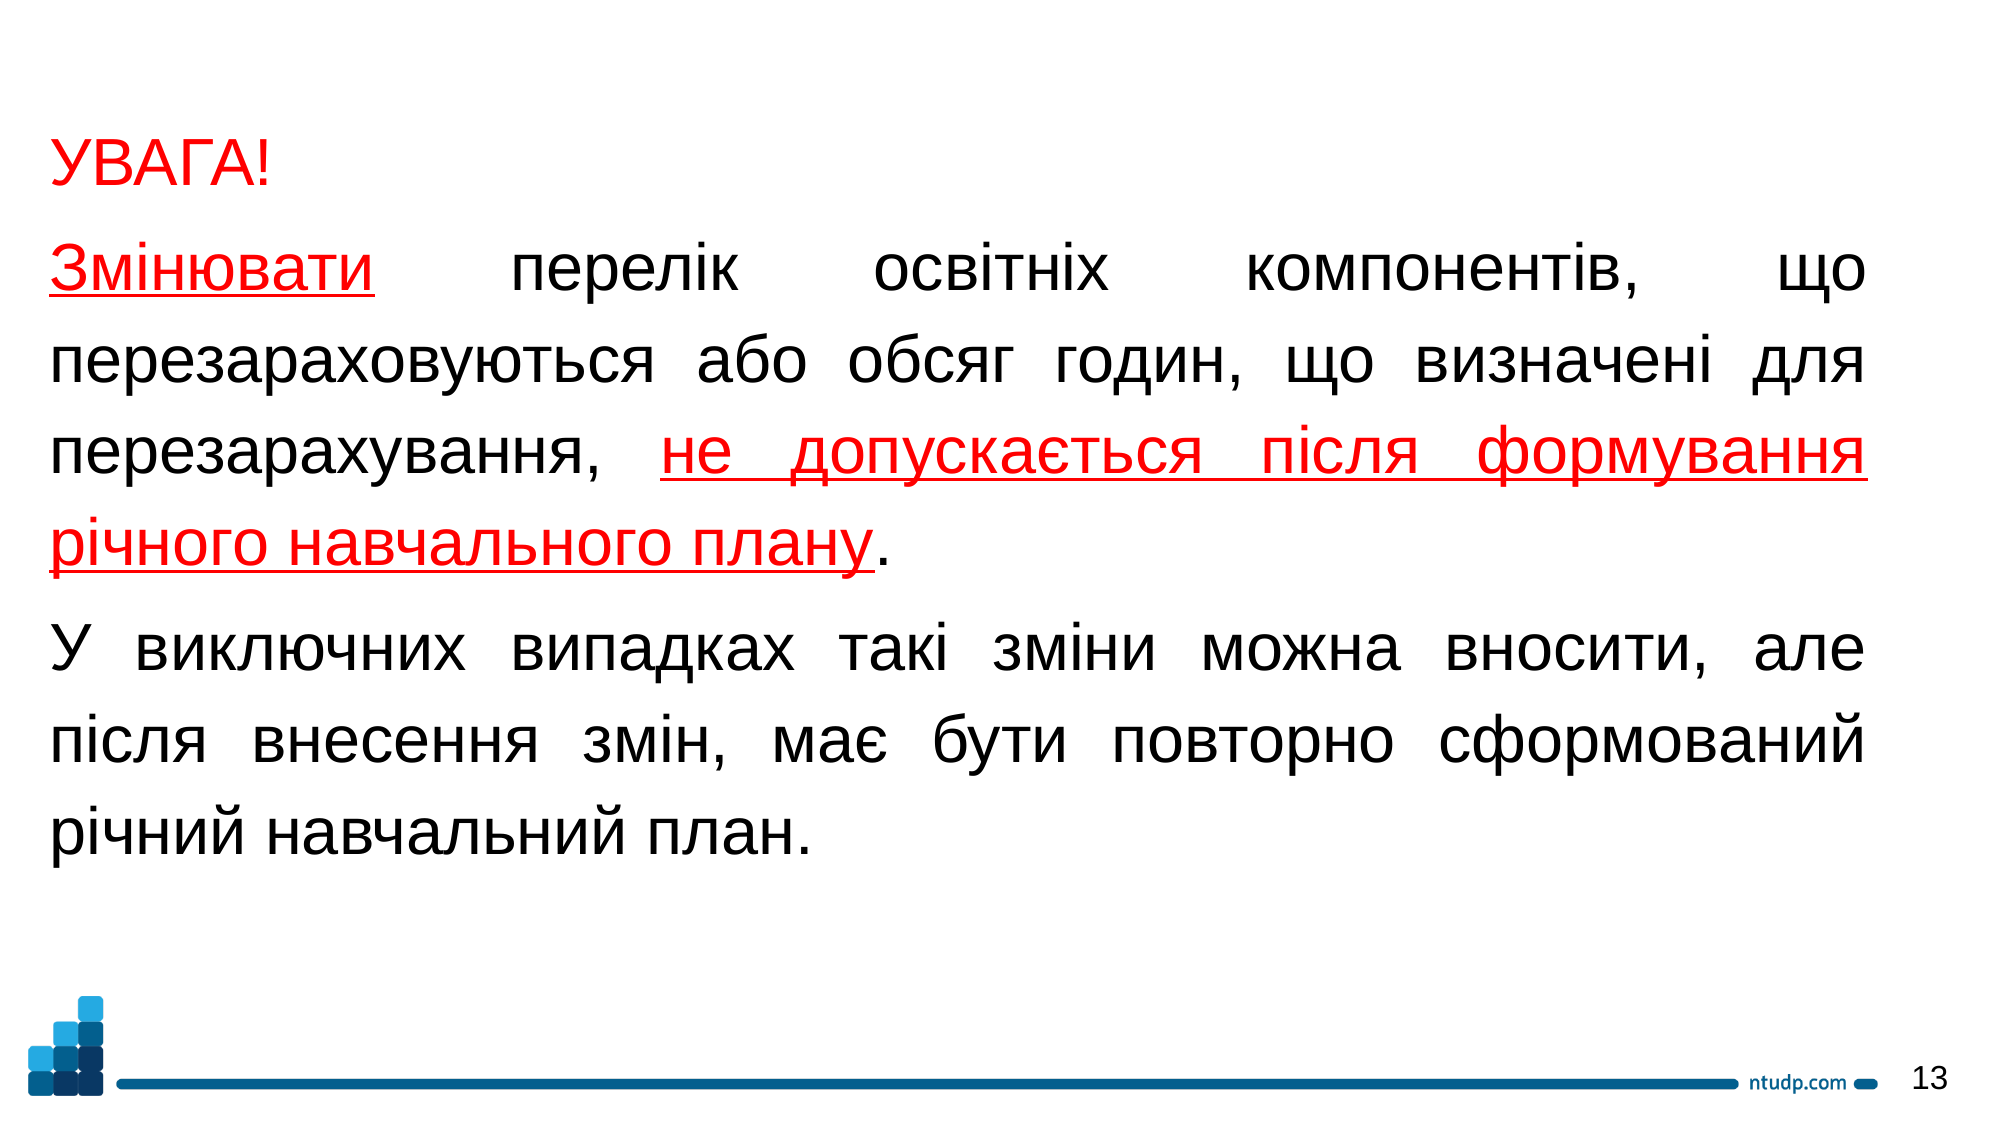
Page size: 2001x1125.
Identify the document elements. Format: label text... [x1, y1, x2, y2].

text_box УВАГА! Змінювати перелік освітніх компонентів, що перезараховуються або обсяг годин, що визначені для перезарахування, не допускається після формування річного навчального плану. У виключних випадках такі зміни можна вносити, але після внесення змін, має бути повторно сформований річний навчальний план. [34, 99, 1883, 875]
picture [28, 996, 1878, 1096]
